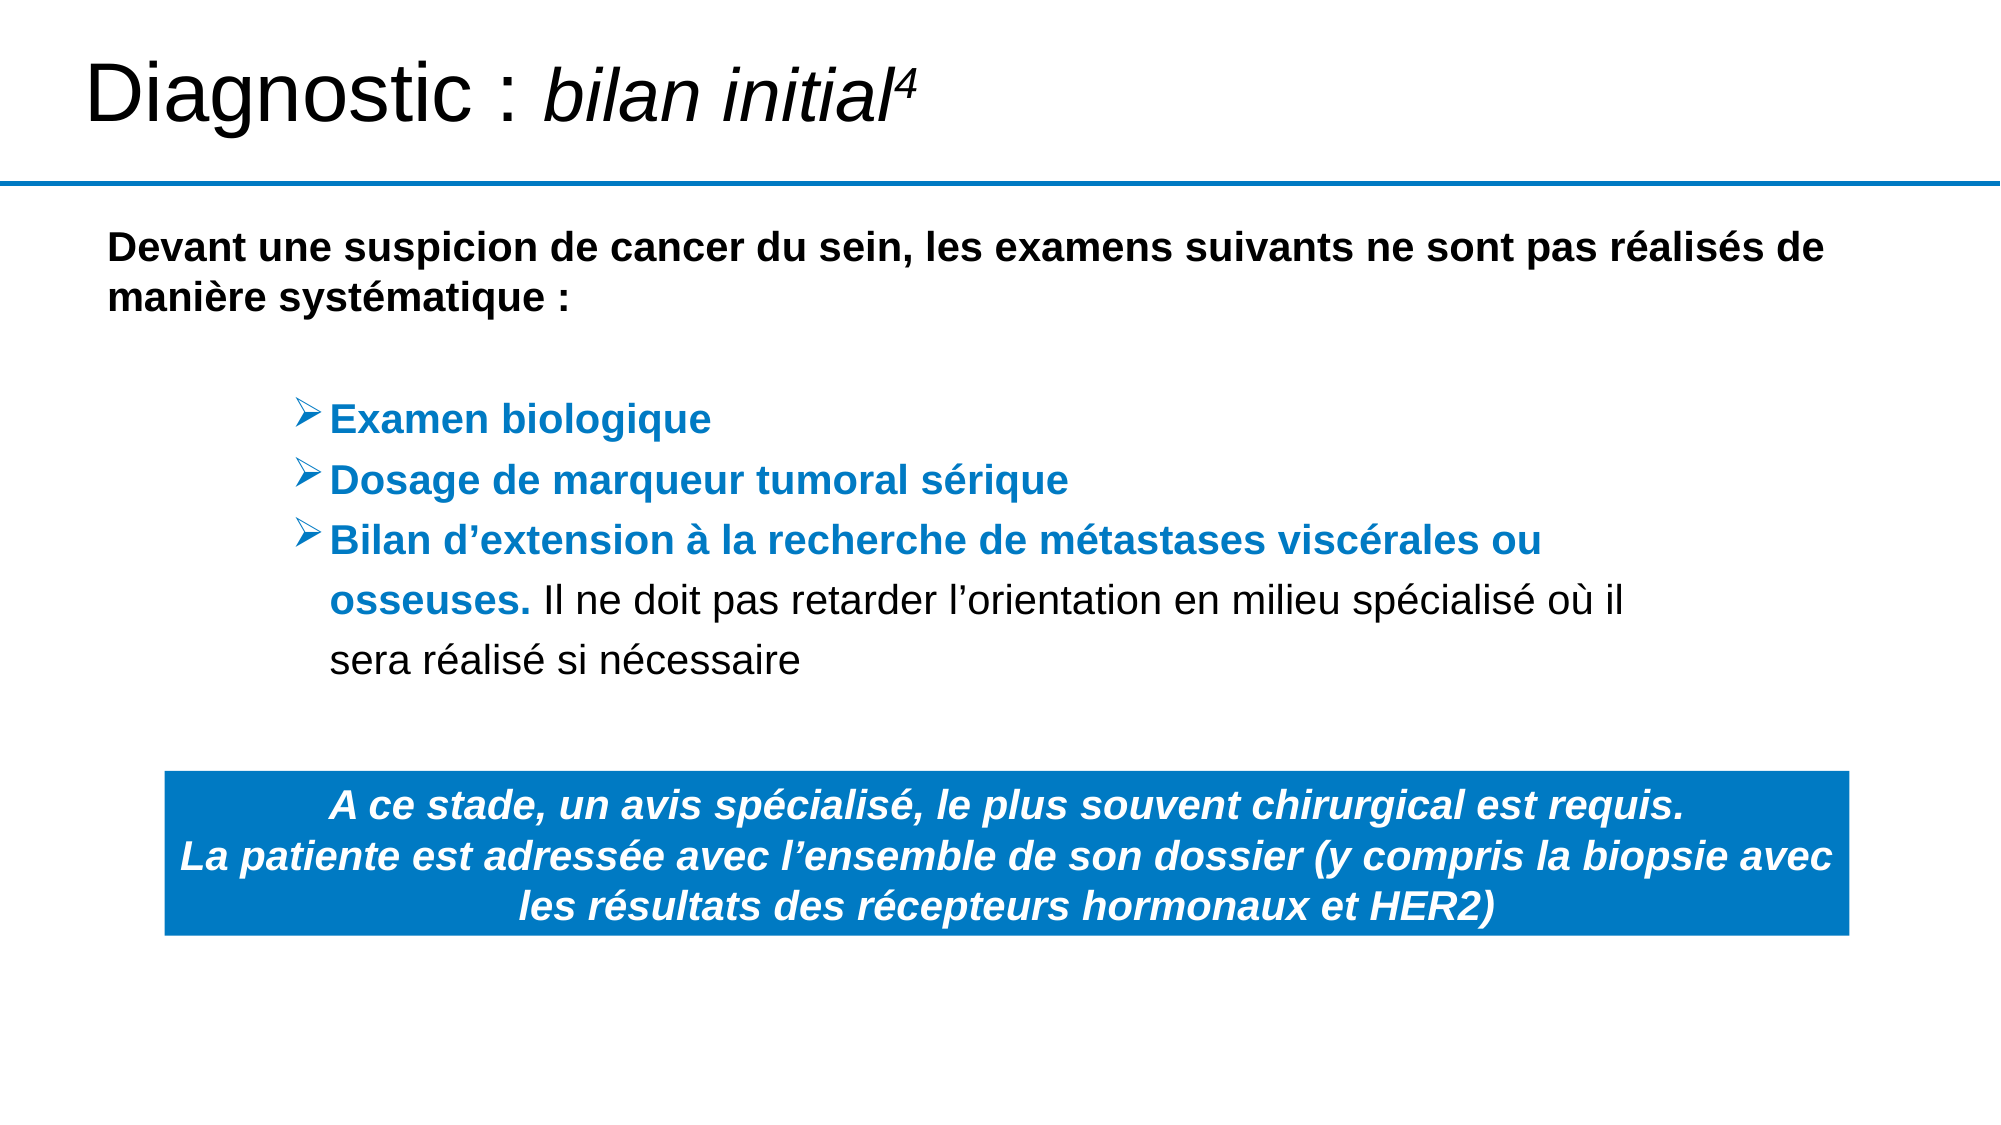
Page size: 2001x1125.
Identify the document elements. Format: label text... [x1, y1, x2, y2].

list Examen biologique Dosage de marqueur tumoral sérique Bilan d’extension à la recherche de métastases viscérales ou osseuses. Il ne doit pas retarder l’orientation en milieu spécialisé où il sera réalisé si nécessaire [277, 374, 1675, 771]
title Diagnostic : bilan initial4 [69, 23, 1944, 166]
text_box Devant une suspicion de cancer du sein, les examens suivants ne sont pas réalisés de manière systématique : [92, 212, 1912, 355]
text_box A ce stade, un avis spécialisé, le plus souvent chirurgical est requis. La patiente est adressée avec l’ensemble de son dossier (y compris la biopsie avec les résultats des récepteurs hormonaux et HER2) [164, 770, 1850, 936]
